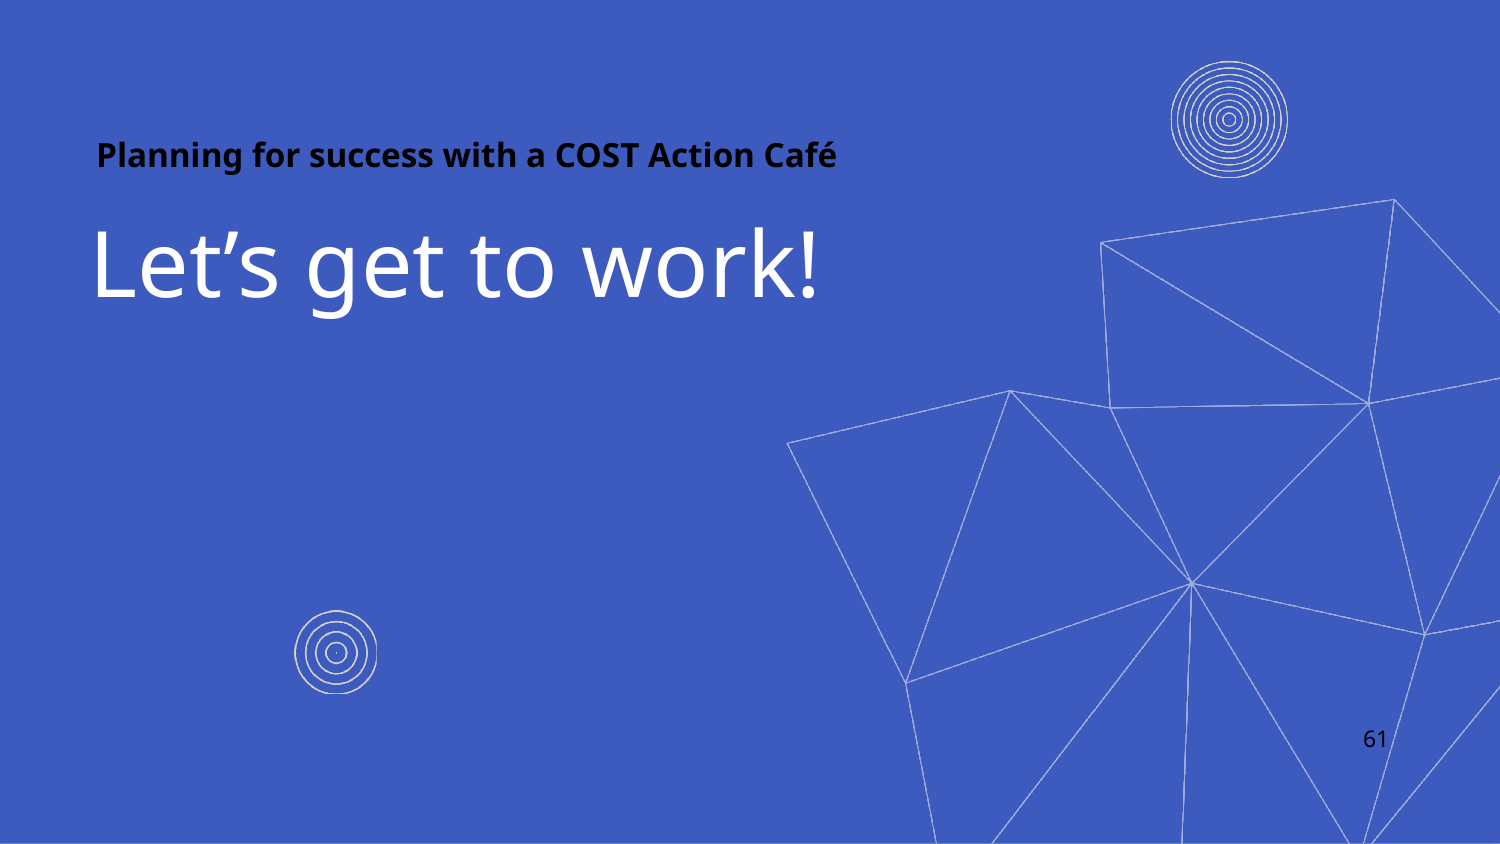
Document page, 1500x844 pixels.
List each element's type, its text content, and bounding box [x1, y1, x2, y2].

title Let’s get to work! [74, 198, 1010, 334]
list Planning for success with a COST Action Café [81, 126, 1003, 220]
